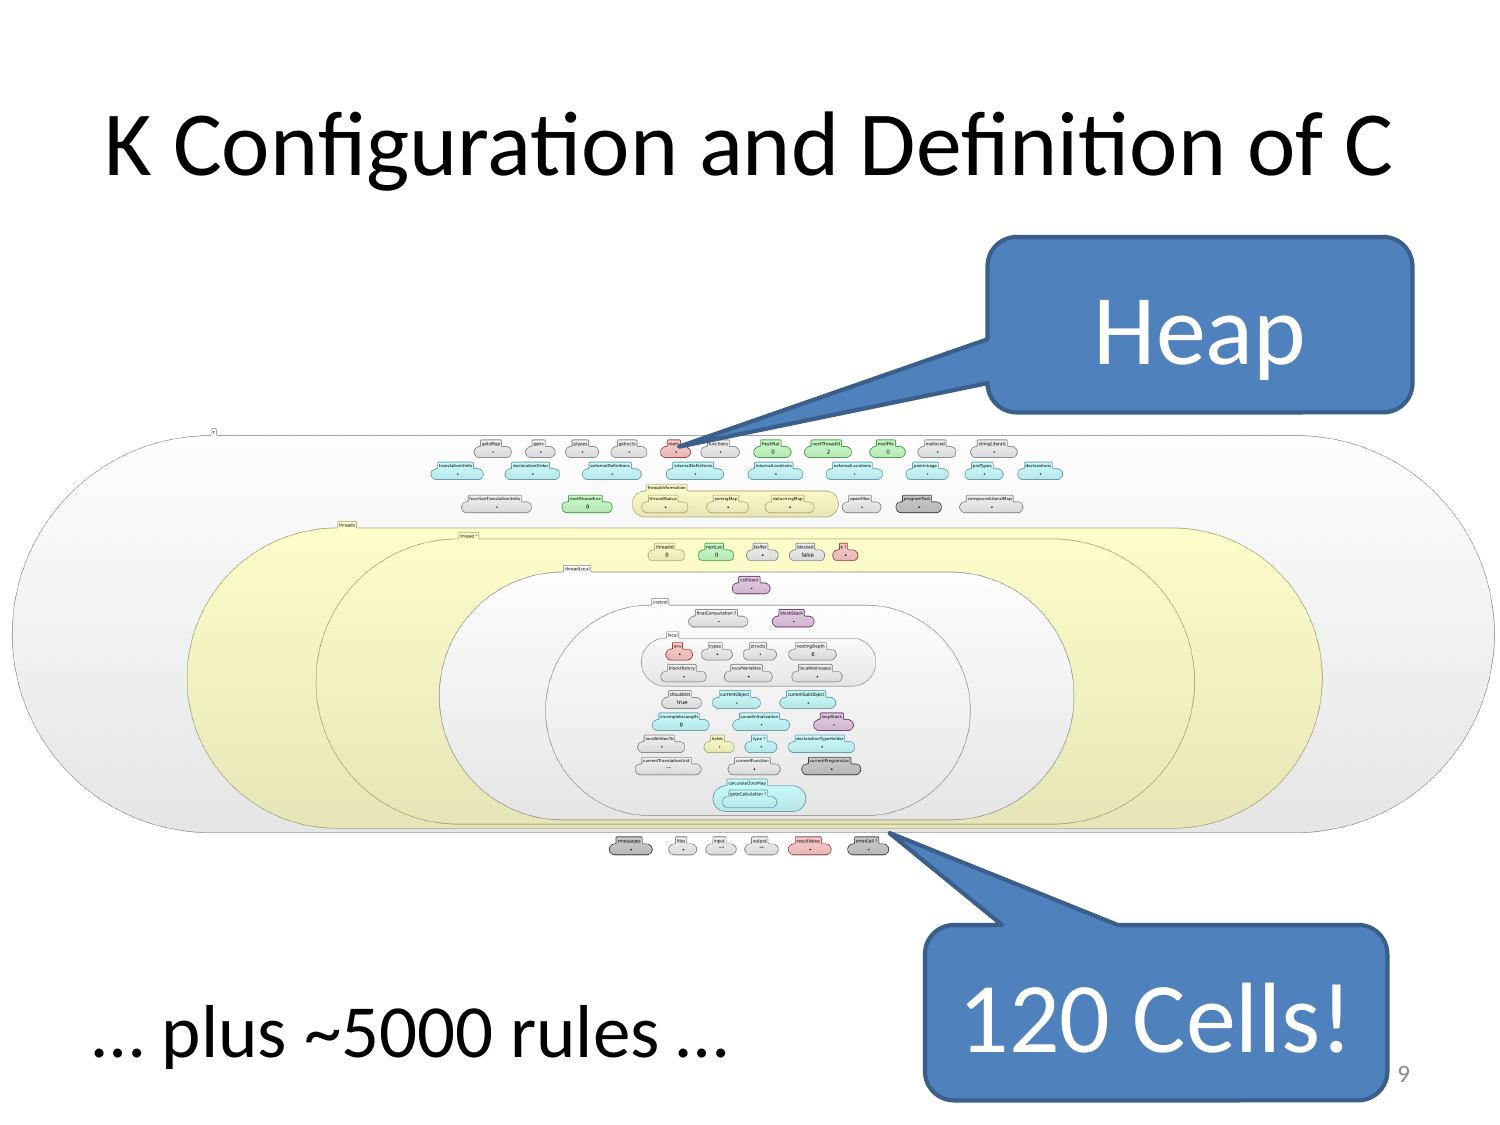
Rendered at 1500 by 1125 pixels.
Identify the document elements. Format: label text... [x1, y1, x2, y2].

text_box Heap [740, 234, 1415, 423]
slide_number 9 [1074, 1042, 1425, 1103]
picture [0, 424, 1500, 861]
title K Configuration and Definition of C [75, 45, 1425, 233]
text_box 120 Cells! [922, 870, 1390, 1103]
text_box … plus ~5000 rules … [78, 974, 744, 1080]
